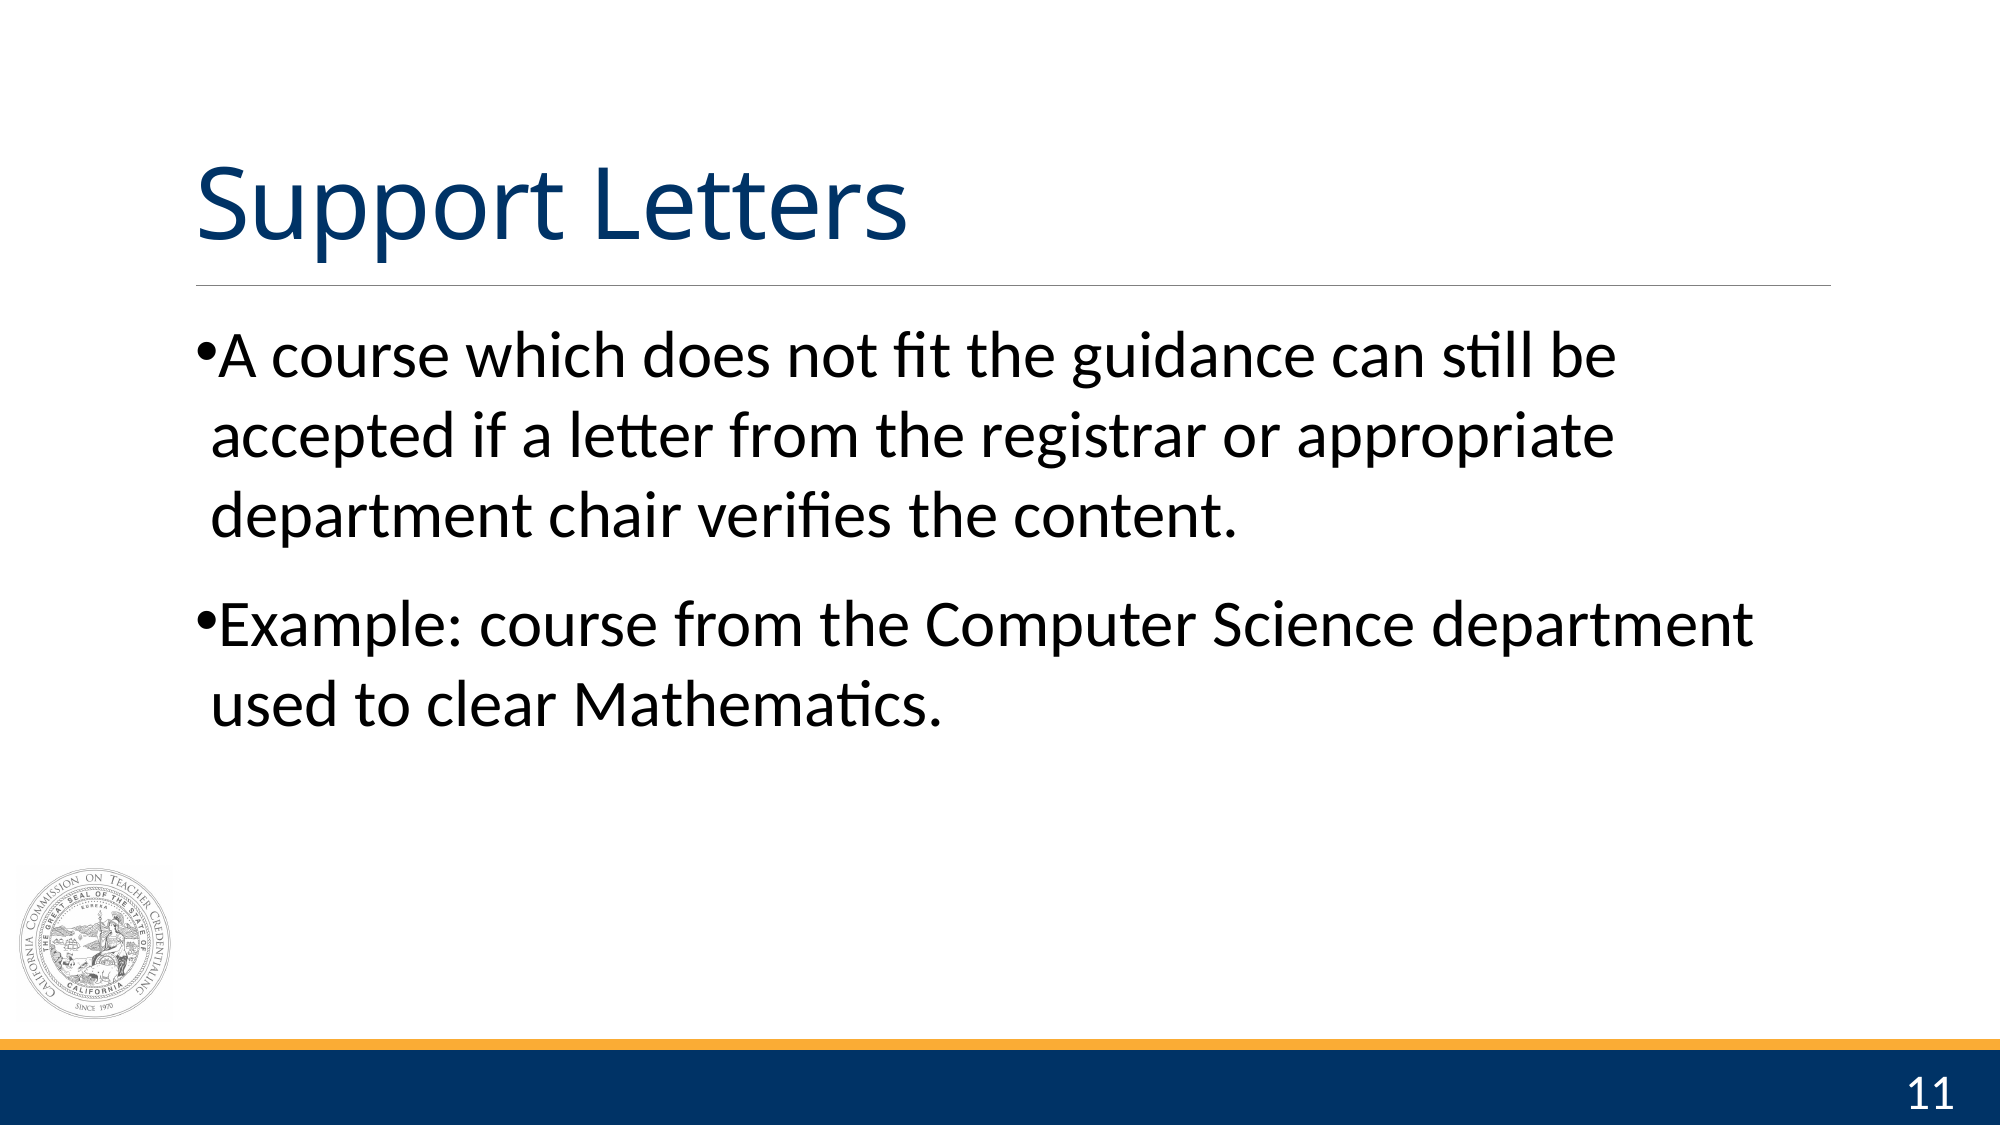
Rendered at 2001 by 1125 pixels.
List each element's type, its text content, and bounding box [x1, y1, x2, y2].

title Support Letters [180, 32, 1830, 268]
slide_number 11 [1755, 1059, 1971, 1120]
list A course which does not fit the guidance can still be accepted if a letter from the registrar or appropriate department chair verifies the content. Example: course from the Computer Science department used to clear Mathematics. [180, 302, 1830, 963]
